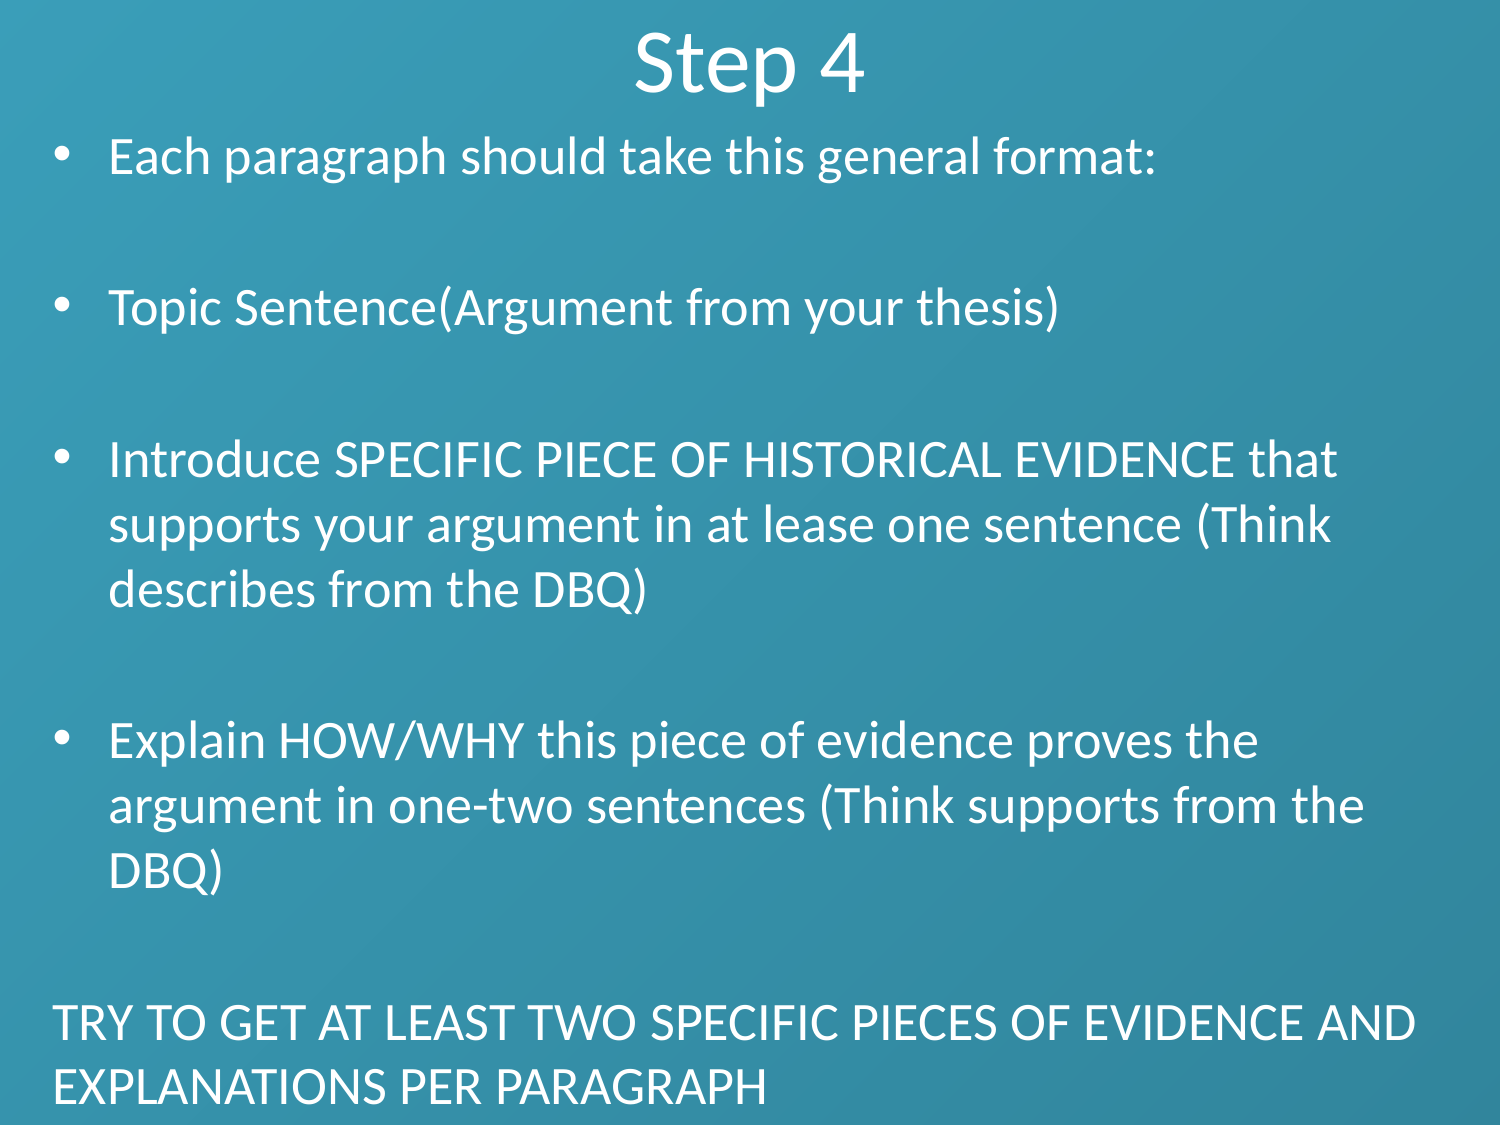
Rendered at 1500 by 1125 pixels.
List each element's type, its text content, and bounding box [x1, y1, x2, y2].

title Step 4 [75, 0, 1425, 112]
list Each paragraph should take this general format: Topic Sentence(Argument from your thesis) Introduce SPECIFIC PIECE OF HISTORICAL EVIDENCE that supports your argument in at lease one sentence (Think describes from the DBQ) Explain HOW/WHY this piece of evidence proves the argument in one-two sentences (Think supports from the DBQ) TRY TO GET AT LEAST TWO SPECIFIC PIECES OF EVIDENCE AND EXPLANATIONS PER PARAGRAPH [37, 112, 1475, 925]
